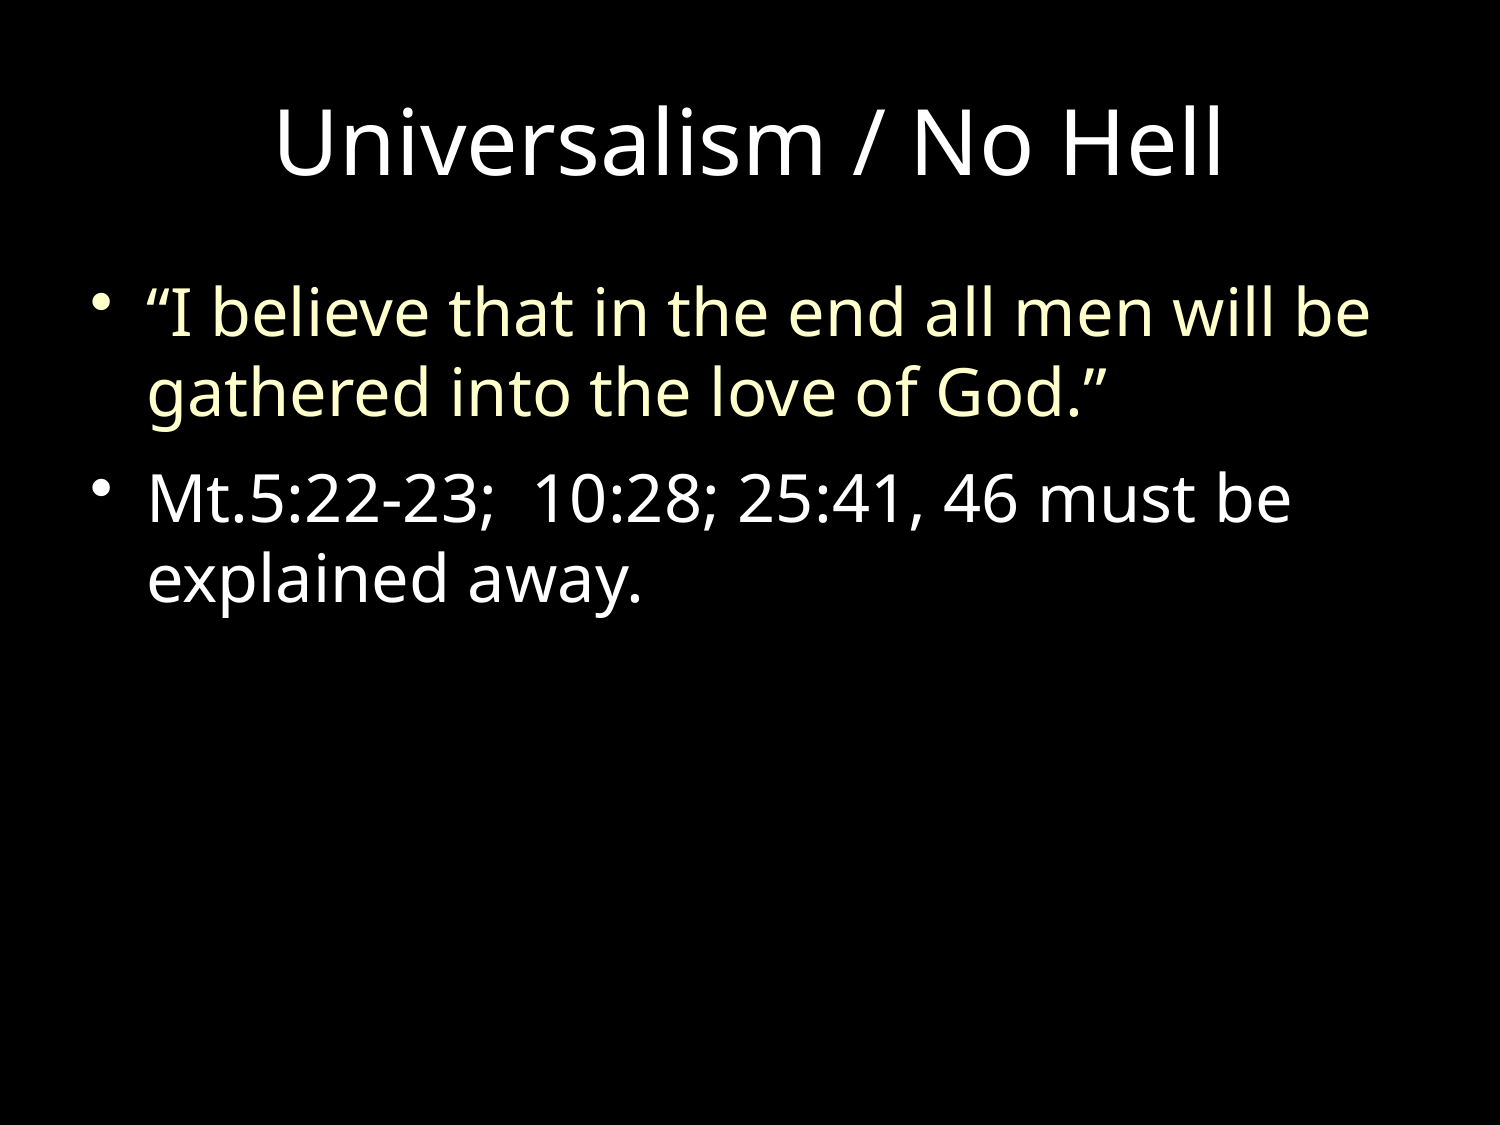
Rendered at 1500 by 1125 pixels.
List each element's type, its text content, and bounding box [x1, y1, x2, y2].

list “I believe that in the end all men will be gathered into the love of God.” Mt.5:22-23; 10:28; 25:41, 46 must be explained away. [75, 262, 1425, 1005]
title Universalism / No Hell [75, 45, 1425, 233]
